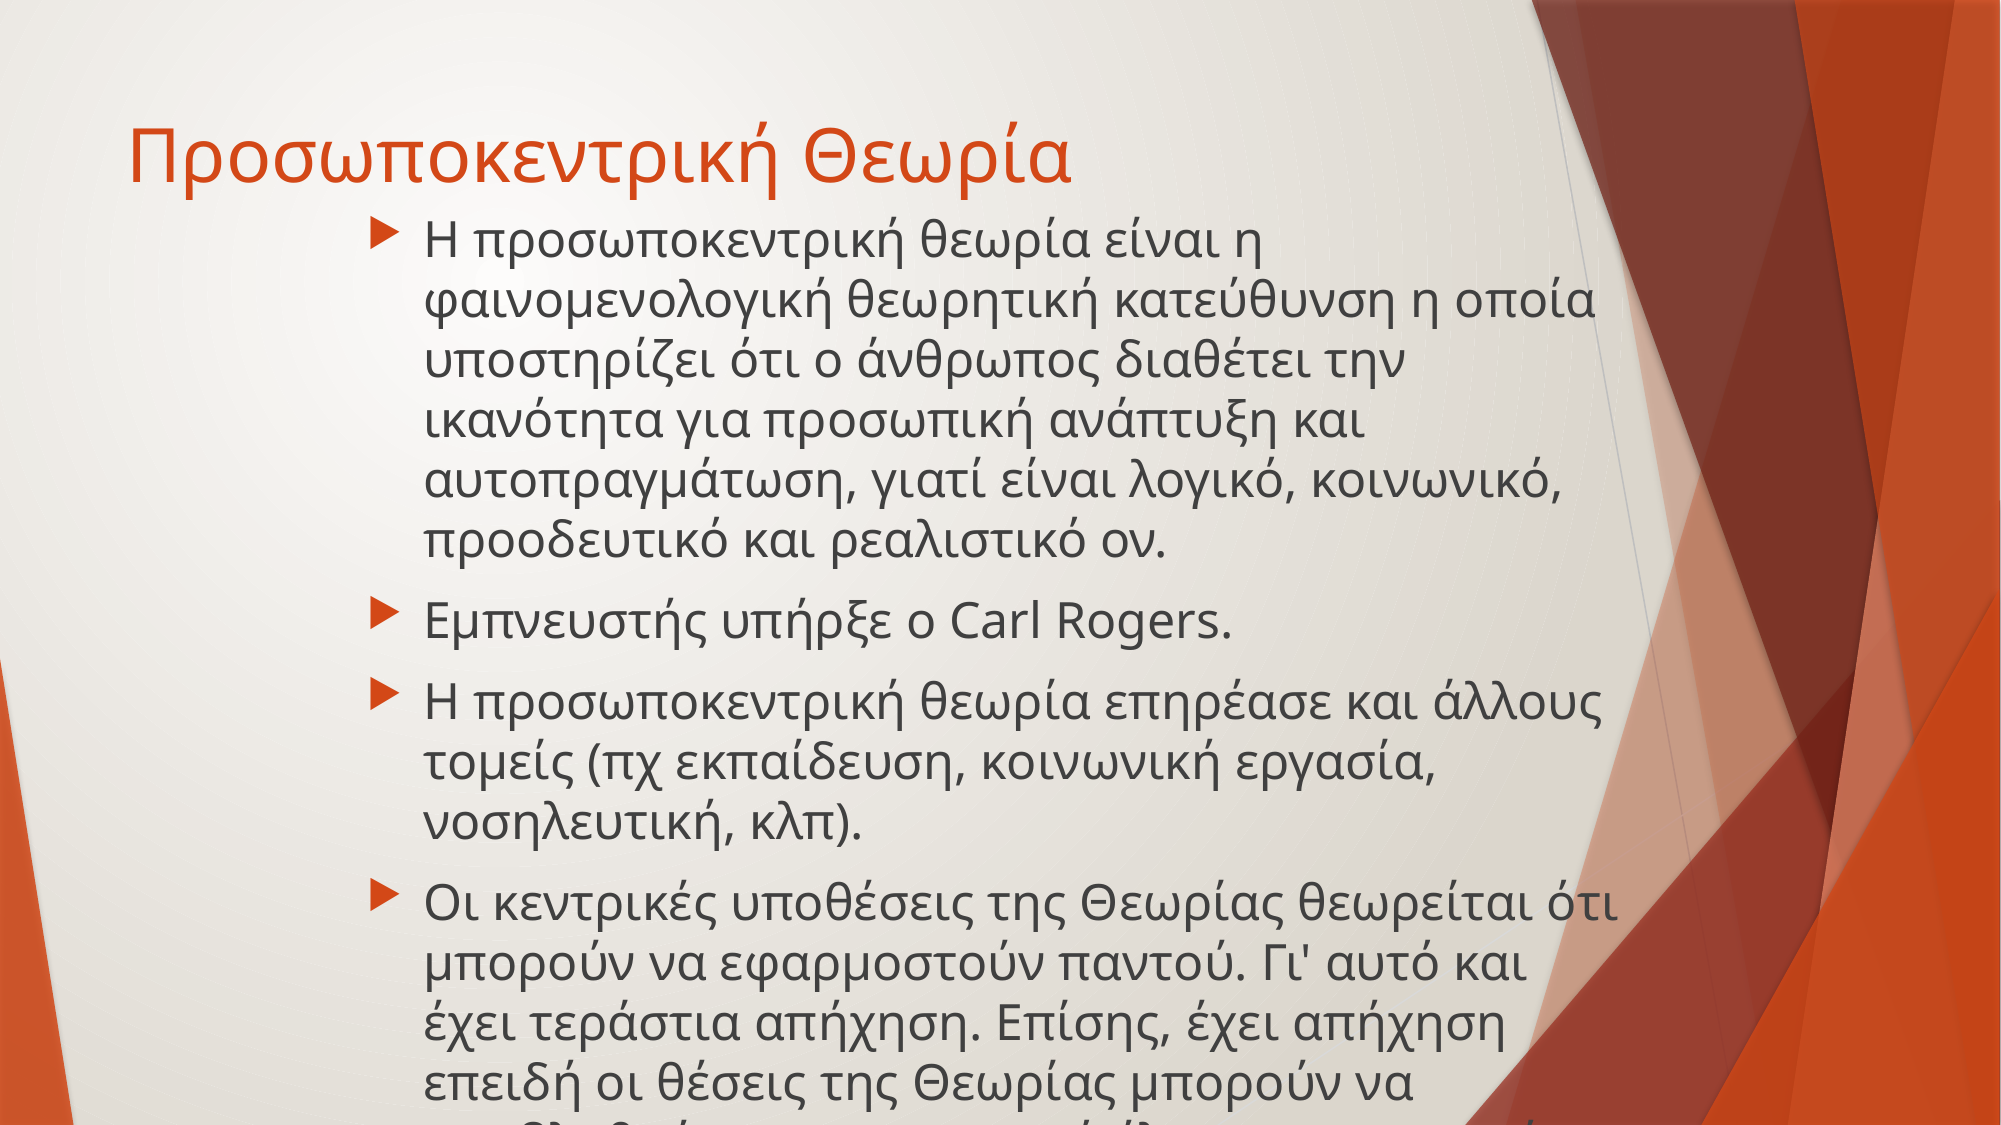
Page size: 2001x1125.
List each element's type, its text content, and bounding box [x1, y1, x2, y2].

title Προσωποκεντρική Θεωρία [111, 99, 1522, 317]
list Η προσωποκεντρική θεωρία είναι η φαινομενολογική θεωρητική κατεύθυνση η οποία υποστηρίζει ότι ο άνθρωπος διαθέτει την ικανότητα για προσωπική ανάπτυξη και αυτοπραγμάτωση, γιατί είναι λογικό, κοινωνικό, προοδευτικό και ρεαλιστικό ον. Εμπνευστής υπήρξε ο Carl Rogers. Η προσωποκεντρική θεωρία επηρέασε και άλλους τομείς (πχ εκπαίδευση, κοινωνική εργασία, νοσηλευτική, κλπ). Οι κεντρικές υποθέσεις της Θεωρίας θεωρείται ότι μπορούν να εφαρμοστούν παντού. Γι' αυτό και έχει τεράστια απήχηση. Επίσης, έχει απήχηση επειδή οι θέσεις της Θεωρίας μπορούν να υποβληθούν σε πειραματικό έλεγχο και κριτική εξέταση. [351, 200, 1646, 959]
